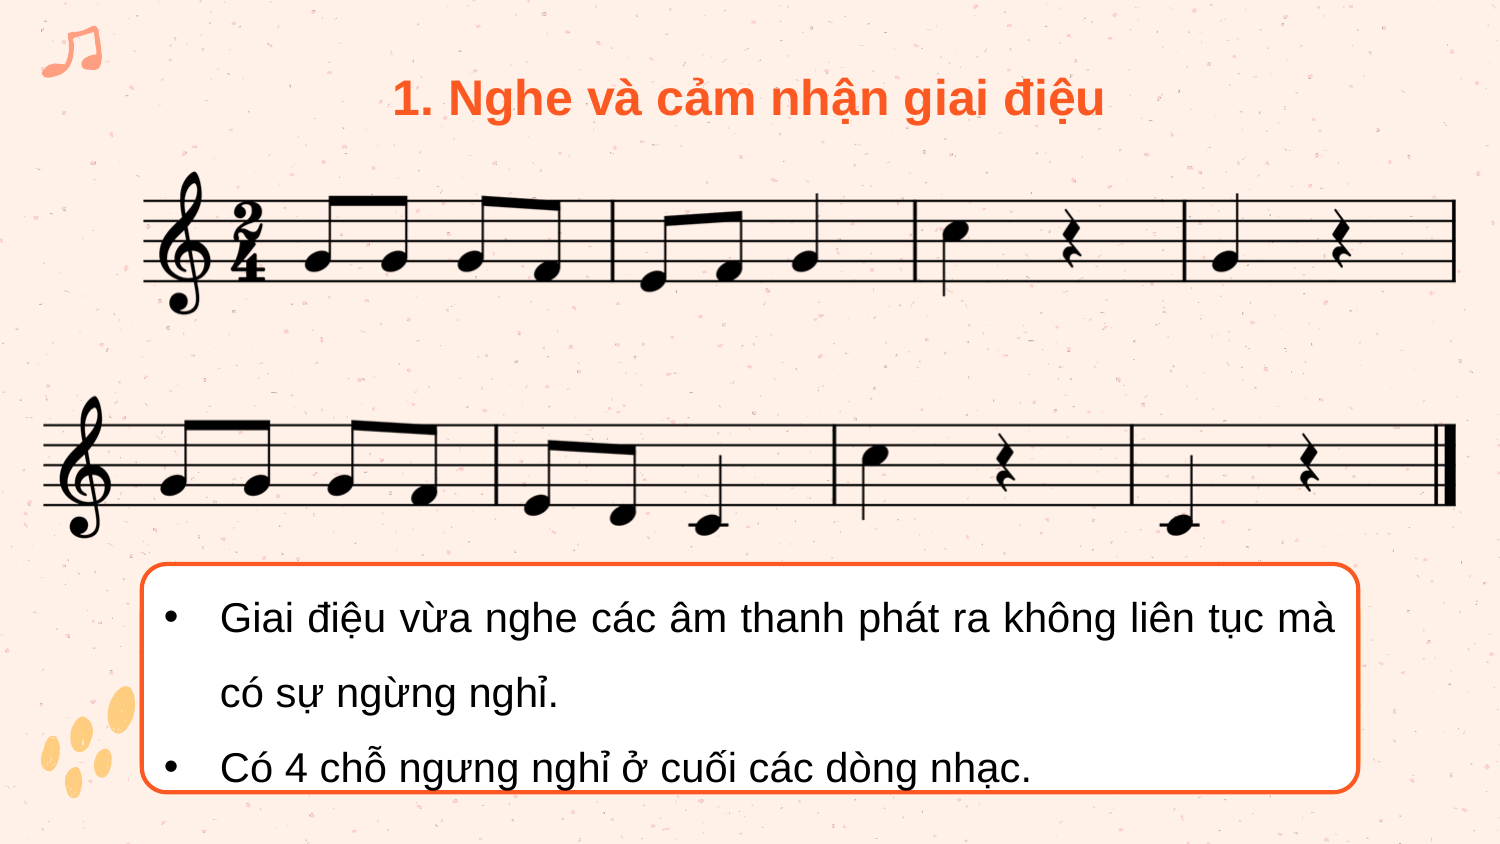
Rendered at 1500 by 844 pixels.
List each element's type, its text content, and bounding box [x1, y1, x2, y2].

text_box Giai điệu vừa nghe các âm thanh phát ra không liên tục mà có sự ngừng nghỉ. Có 4 chỗ ngưng nghỉ ở cuối các dòng nhạc. [139, 567, 1361, 795]
picture [0, 0, 1500, 844]
text_box 1. Nghe và cảm nhận giai điệu [328, 57, 1172, 133]
